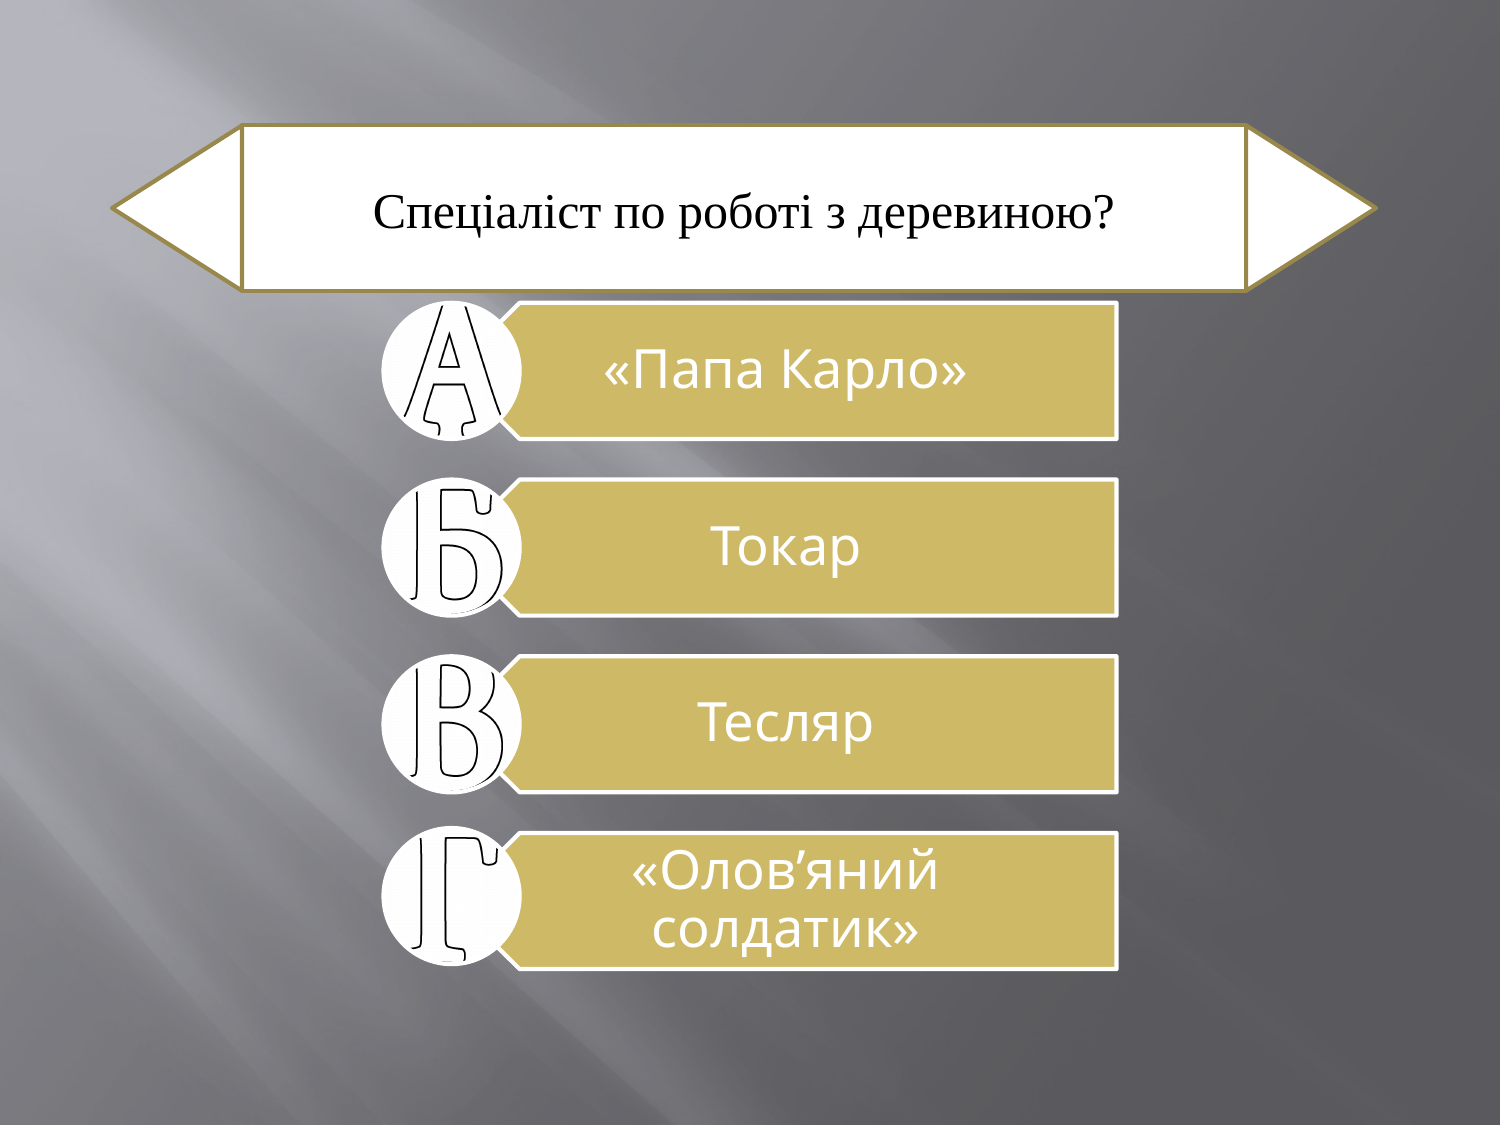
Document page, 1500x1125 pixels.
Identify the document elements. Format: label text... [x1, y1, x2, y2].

text_box Спеціаліст по роботі з деревиною? [244, 123, 1244, 293]
text_box [109, 123, 245, 293]
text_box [249, 302, 1251, 970]
text_box [1244, 123, 1379, 293]
